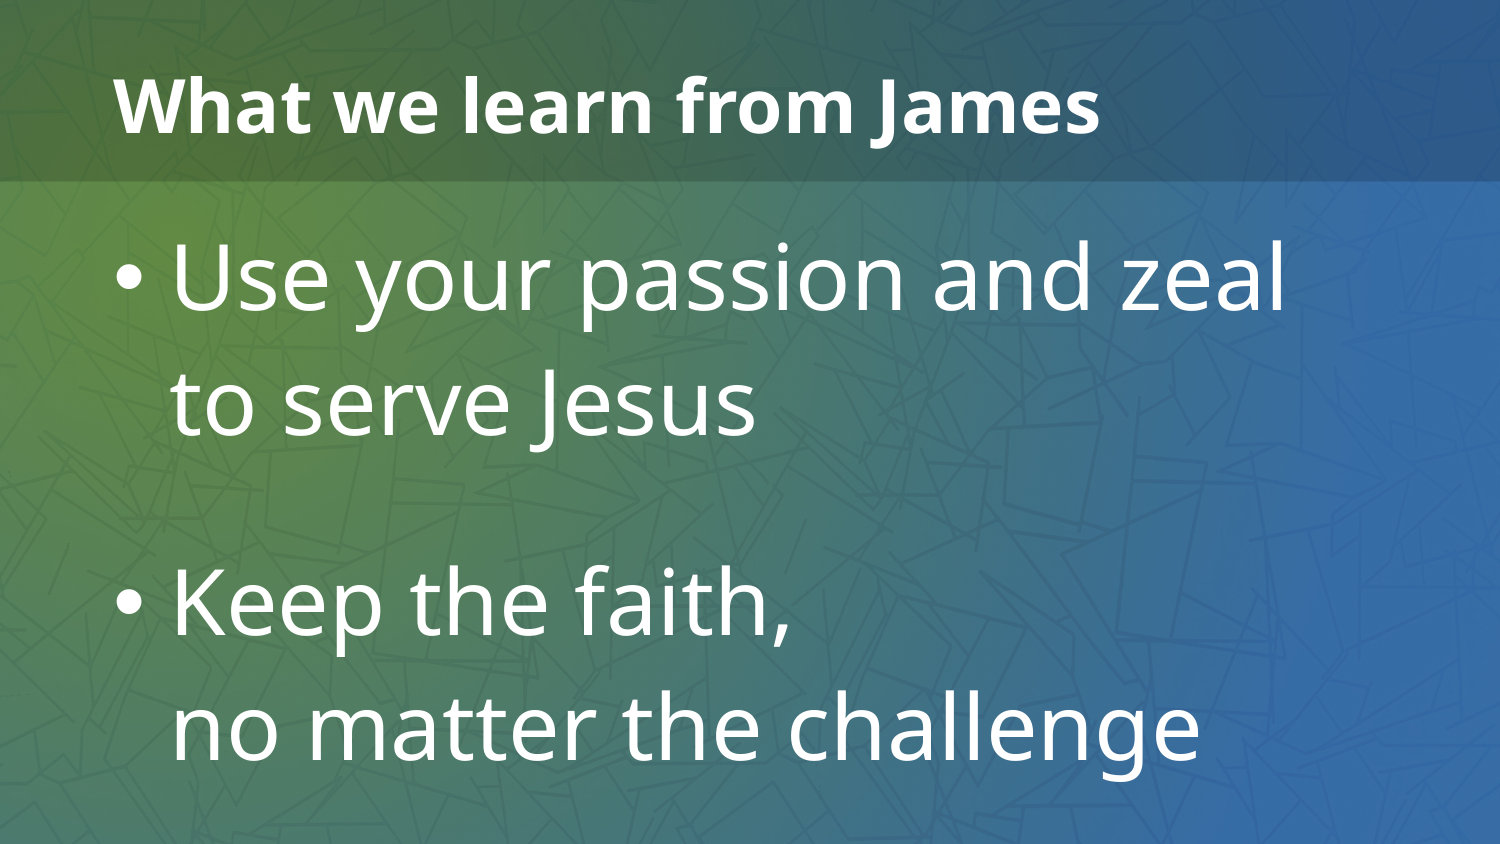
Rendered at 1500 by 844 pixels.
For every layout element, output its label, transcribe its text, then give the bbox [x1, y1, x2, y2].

list Use your passion and zeal to serve Jesus Keep the faith, no matter the challenge [98, 205, 1397, 803]
title What we learn from James [98, 33, 1397, 175]
picture [0, 0, 1500, 844]
